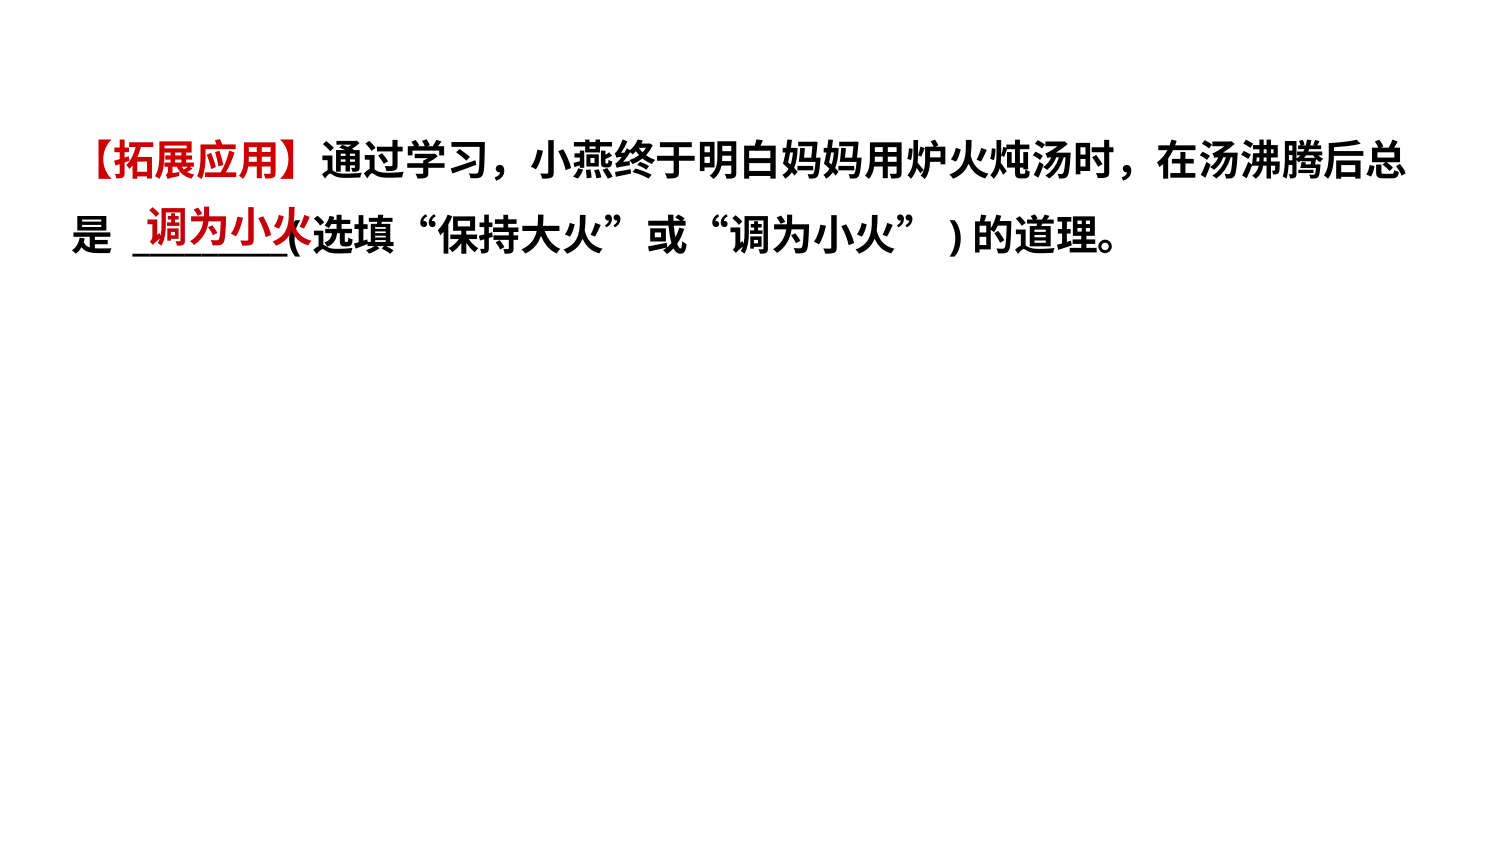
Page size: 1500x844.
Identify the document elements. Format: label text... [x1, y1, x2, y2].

text_box 【拓展应用】通过学习，小燕终于明白妈妈用炉火炖汤时，在汤沸腾后总 是 _________(选填“保持大火”或“调为小火”)的道理。 [56, 101, 1500, 266]
text_box 调为小火 [47, 168, 414, 259]
